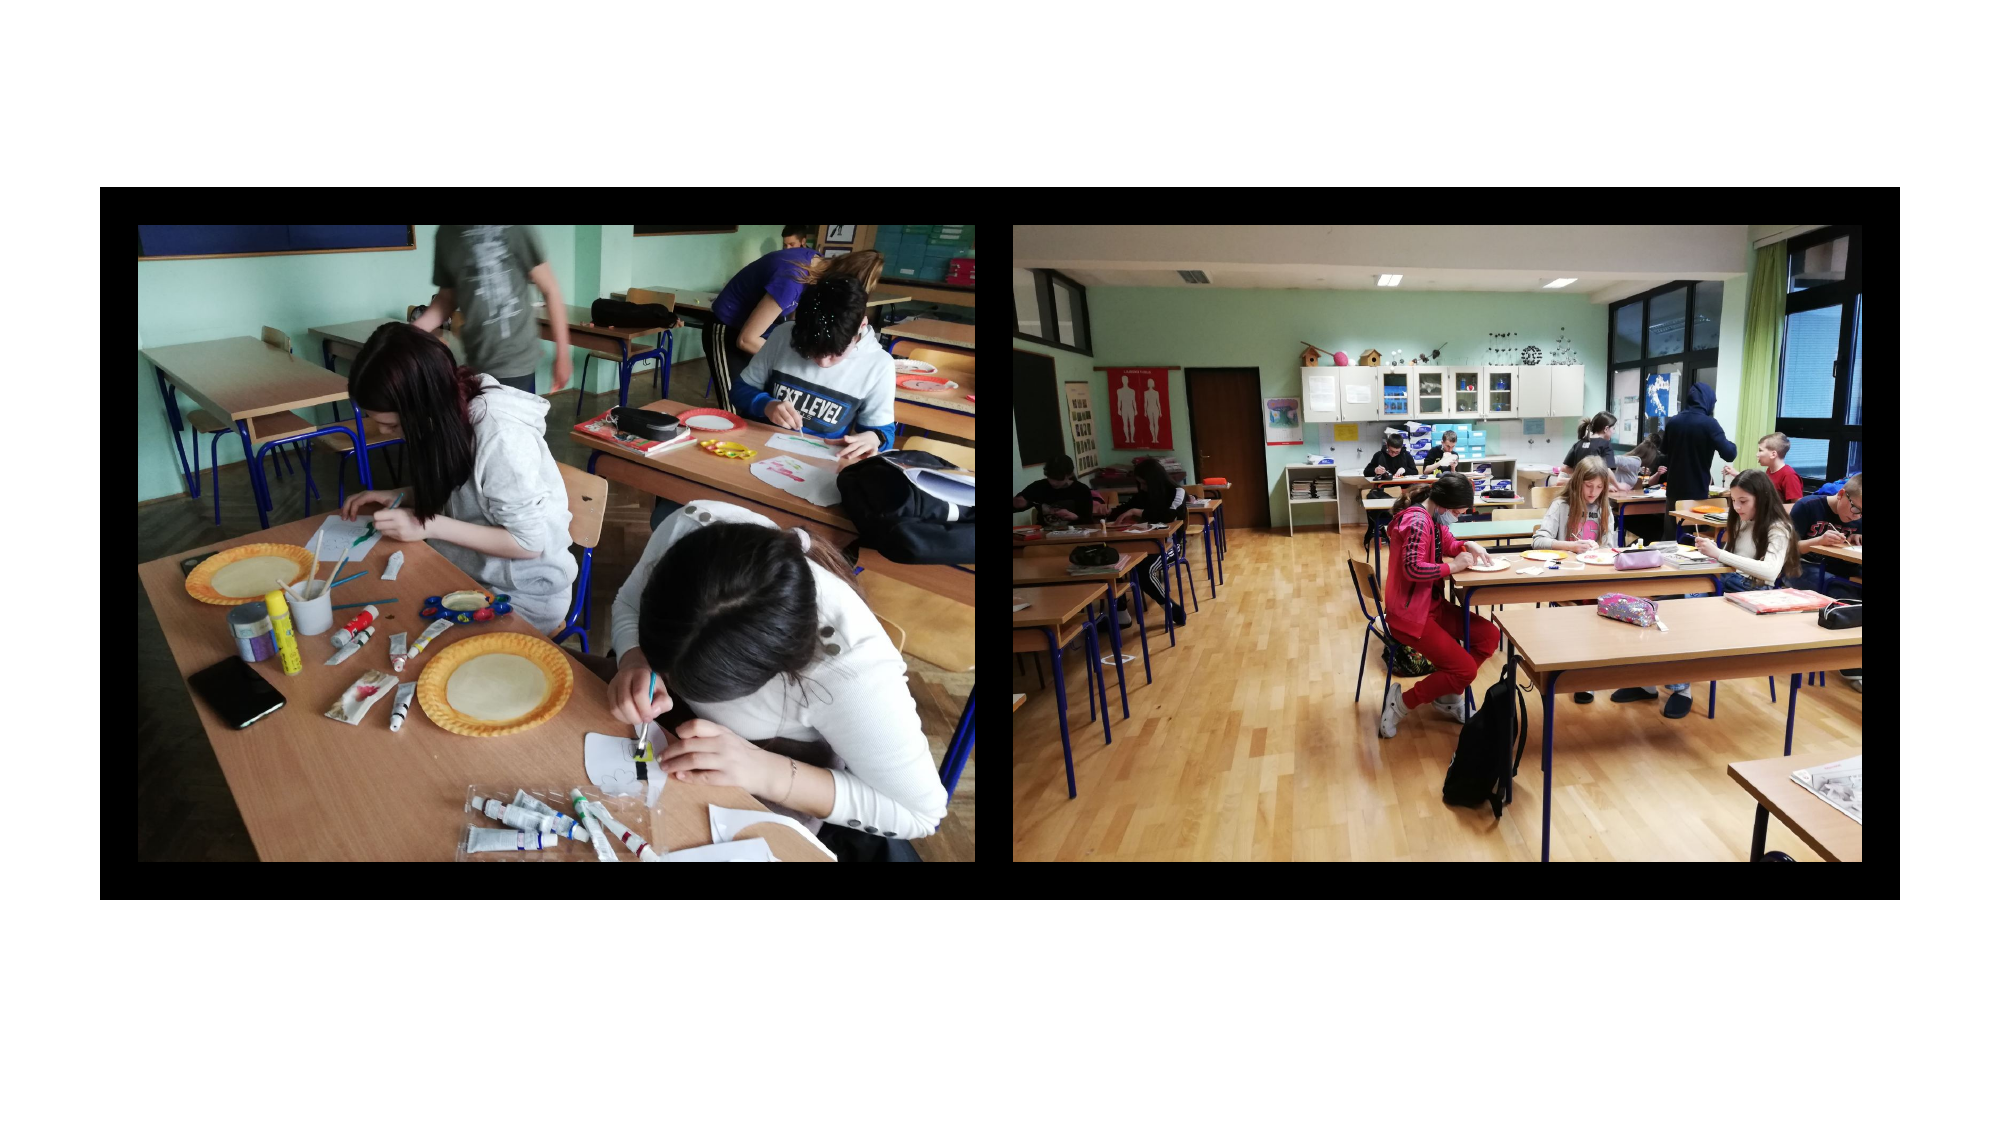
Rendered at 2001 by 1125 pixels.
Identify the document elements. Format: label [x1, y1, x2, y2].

list [137, 224, 988, 863]
list [1012, 224, 1863, 863]
